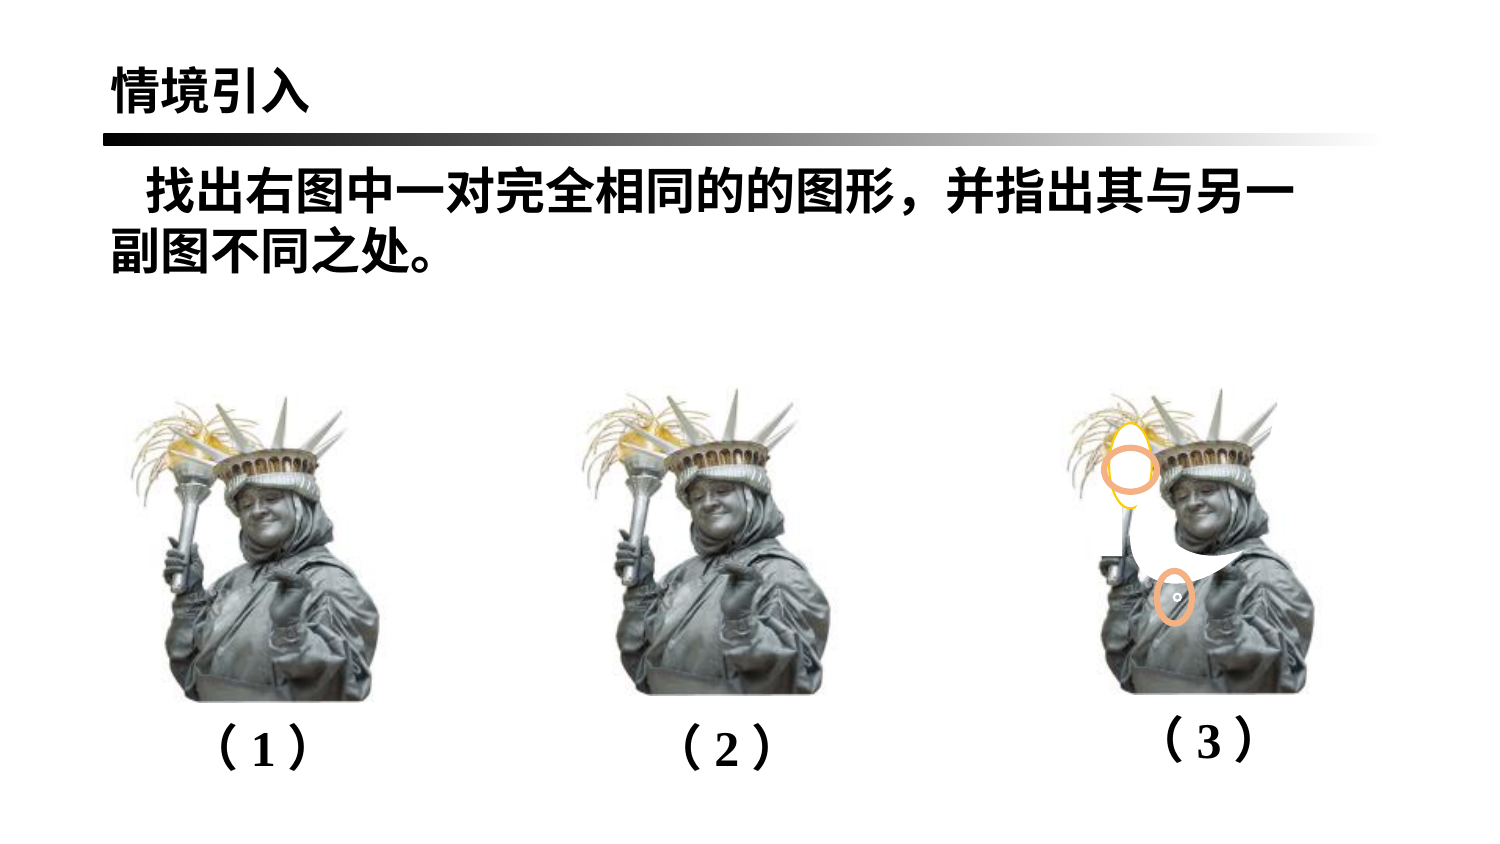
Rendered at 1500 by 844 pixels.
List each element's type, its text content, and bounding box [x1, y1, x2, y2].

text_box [1060, 367, 1332, 695]
text_box 找出右图中一对完全相同的的图形，并指出其与另一副图不同之处。 [99, 154, 1352, 286]
picture [575, 386, 848, 696]
text_box 情境引入 [99, 53, 359, 125]
text_box （3） [1123, 702, 1295, 774]
picture [124, 394, 397, 703]
text_box （2） [641, 710, 813, 783]
text_box （1） [177, 710, 350, 783]
